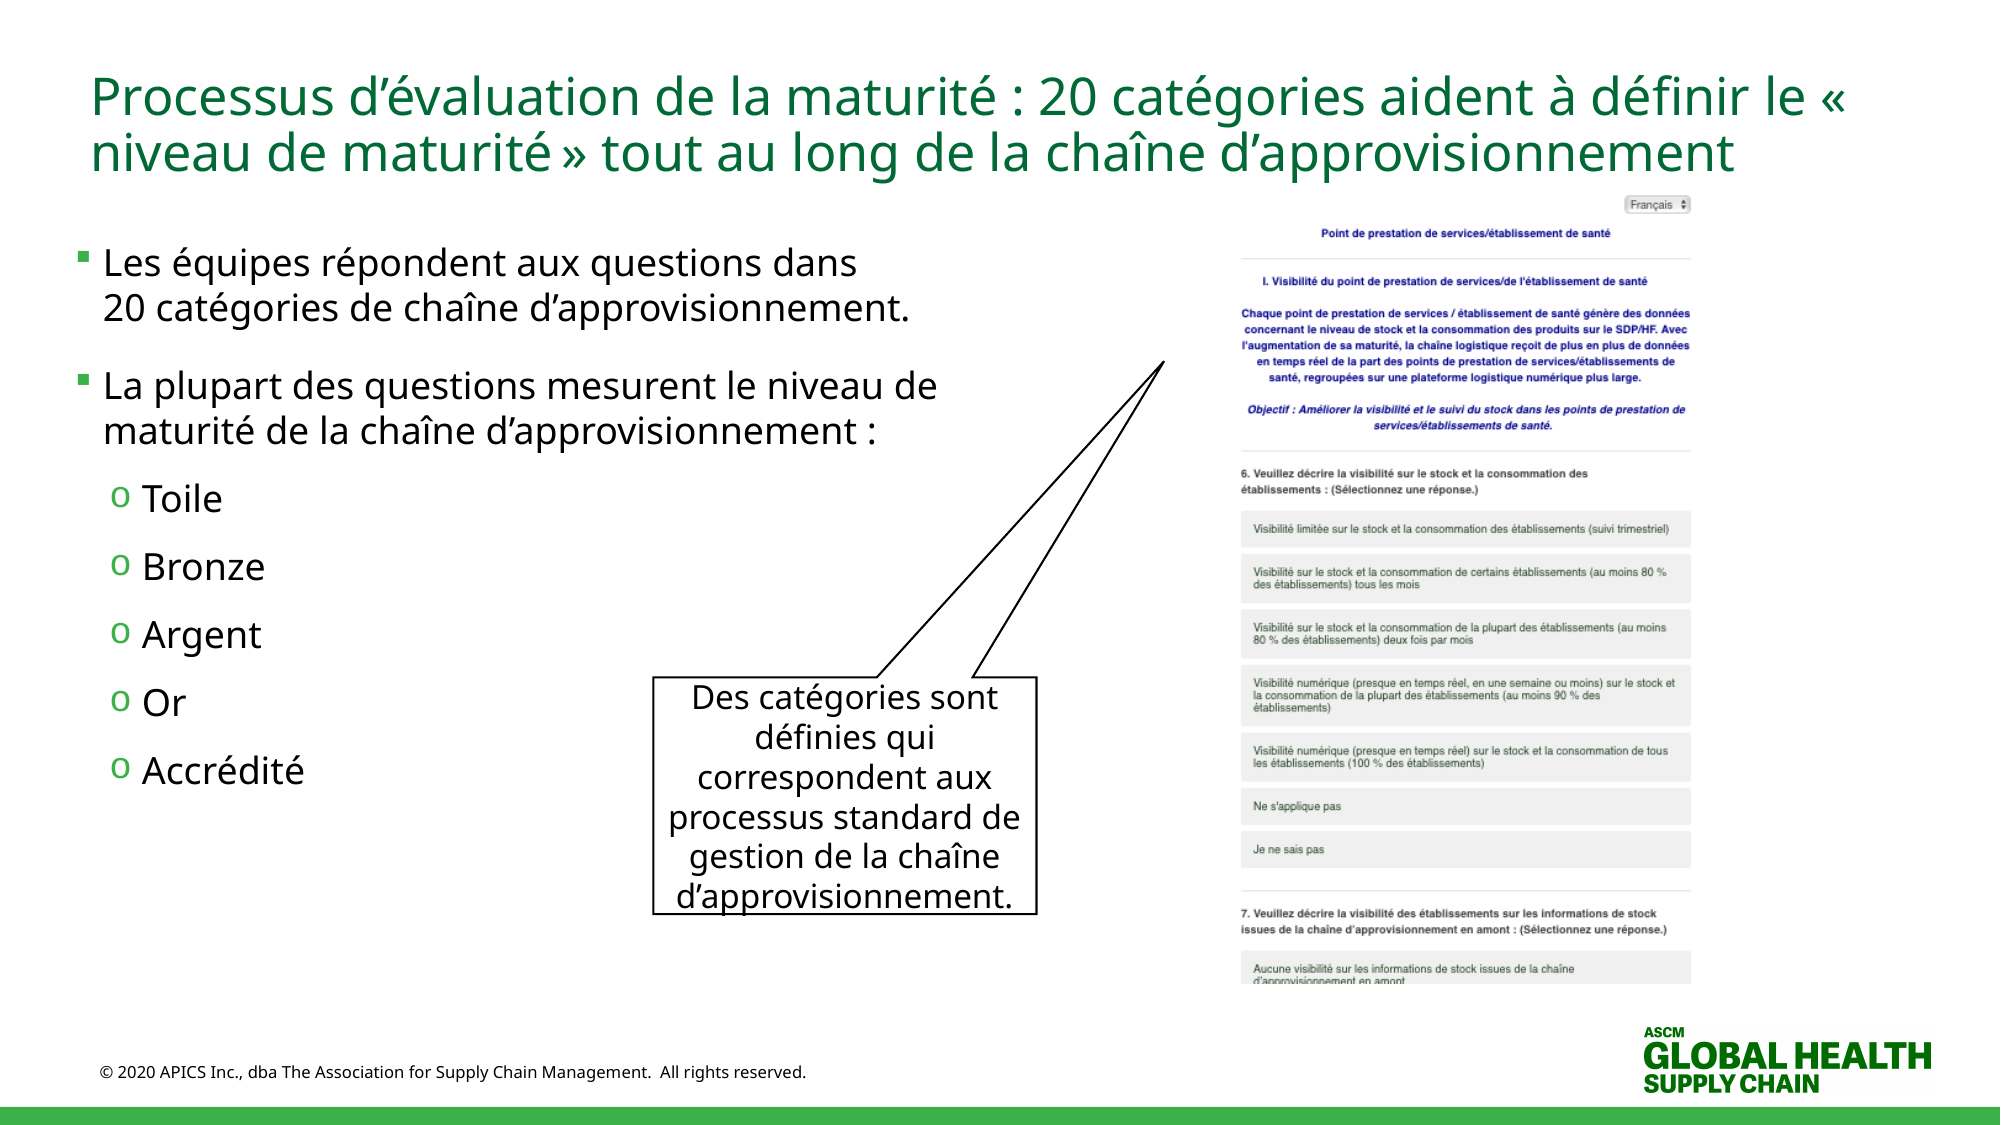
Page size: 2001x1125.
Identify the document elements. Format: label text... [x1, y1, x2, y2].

picture [1203, 183, 1733, 984]
text_box Des catégories sont définies qui correspondent aux processus standard de gestion de la chaîne d’approvisionnement. [652, 360, 1165, 916]
picture [1644, 1027, 1931, 1093]
list Les équipes répondent aux questions dans 20 catégories de chaîne d’approvisionnement. La plupart des questions mesurent le niveau de maturité de la chaîne d’approvisionnement : Toile Bronze Argent Or Accrédité [74, 238, 983, 641]
title Processus d’évaluation de la maturité : 20 catégories aident à définir le « niveau de maturité » tout au long de la chaîne d’approvisionnement [90, 34, 1873, 184]
